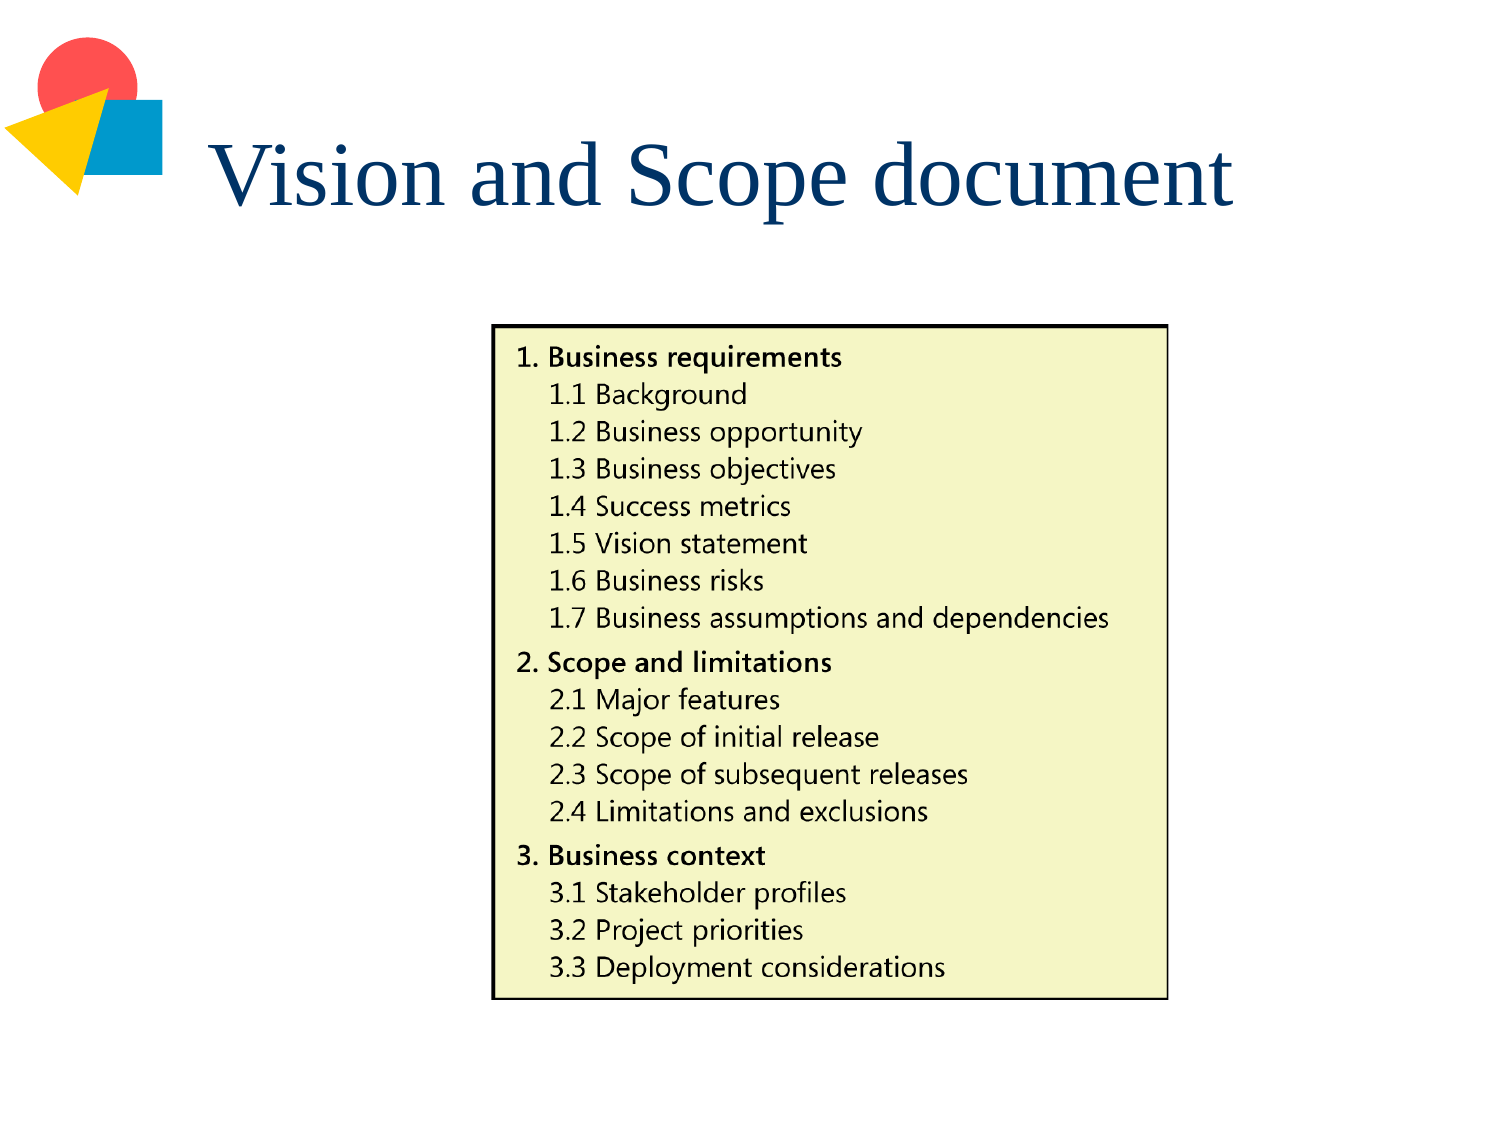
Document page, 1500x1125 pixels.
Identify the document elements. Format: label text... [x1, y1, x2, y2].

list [491, 324, 1169, 1000]
title Vision and Scope document [192, 75, 1468, 263]
